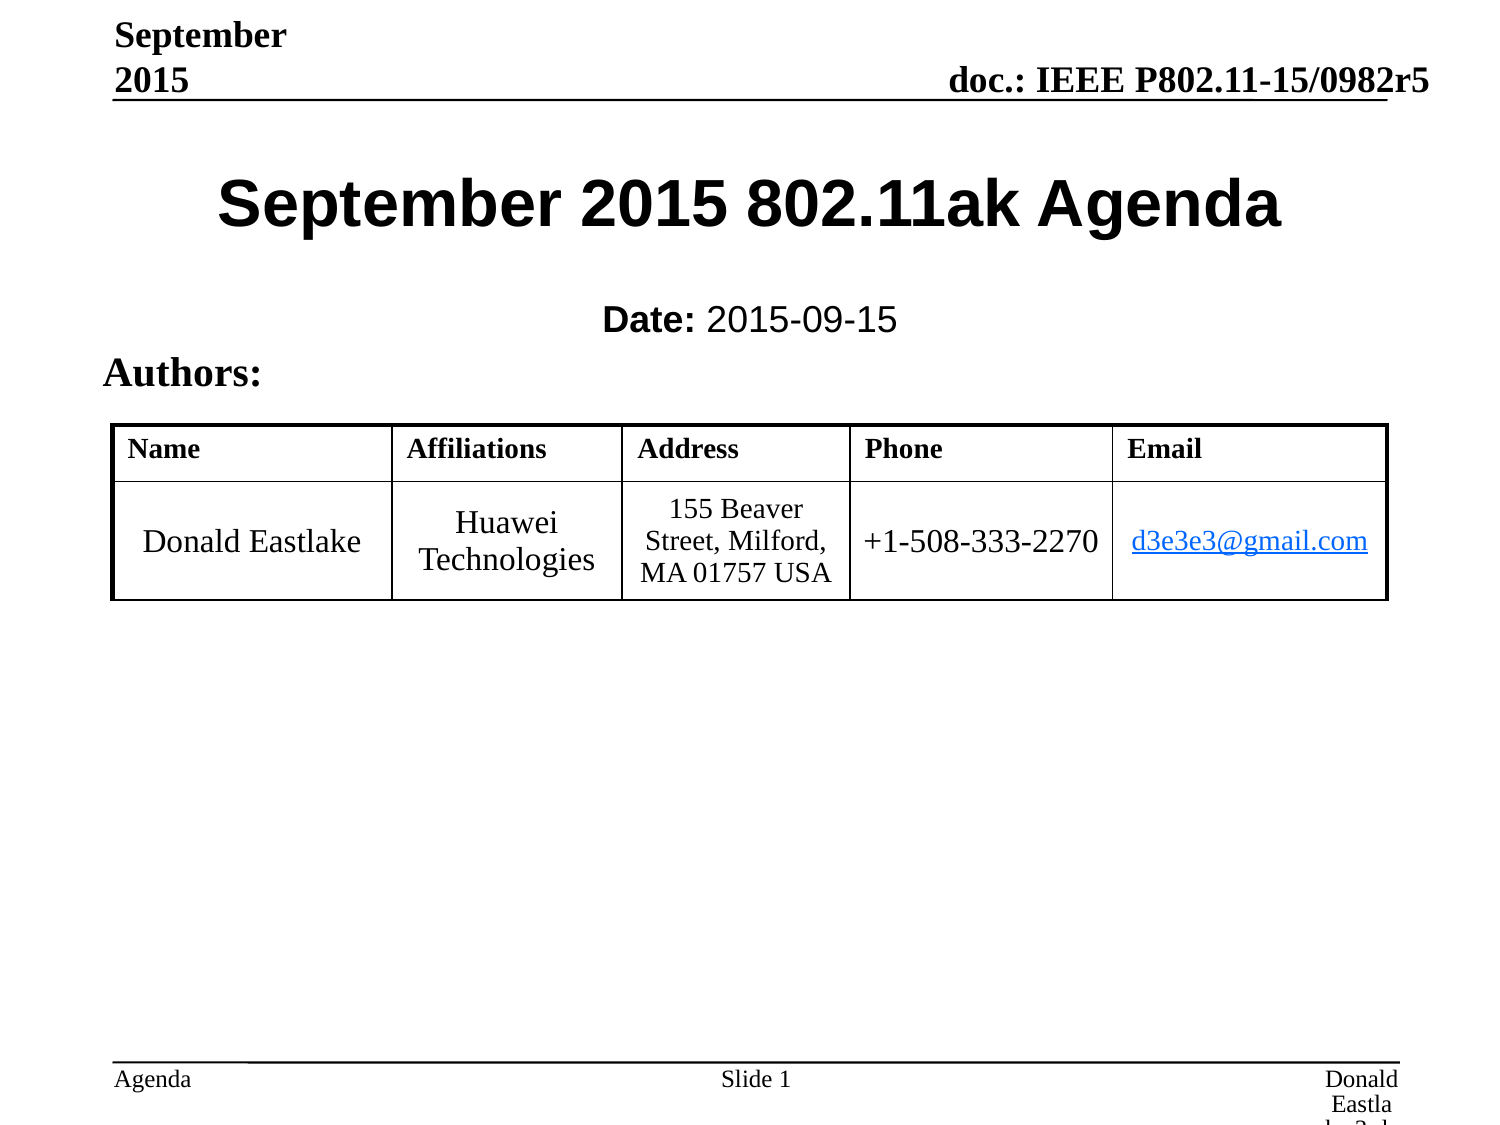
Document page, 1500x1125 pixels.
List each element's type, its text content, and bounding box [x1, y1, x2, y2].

text_box Authors: [87, 337, 325, 400]
table_header Phone [851, 427, 1112, 481]
table_cell Huawei Technologies [393, 482, 621, 599]
list Date: 2015-09-15 [112, 287, 1388, 423]
table_cell +1-508-333-2270 [851, 482, 1112, 599]
table_header Address [623, 427, 849, 481]
table_cell d3e3e3@gmail.com [1113, 482, 1385, 599]
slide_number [114, 54, 290, 100]
table_cell Donald Eastlake [115, 482, 391, 599]
table_header Email [1113, 427, 1385, 481]
table_header Name [115, 427, 391, 481]
table_header Affiliations [393, 427, 621, 481]
title September 2015 802.11ak Agenda [112, 112, 1388, 287]
slide_number Slide 1 [712, 1062, 800, 1093]
table_cell 155 Beaver Street, Milford, MA 01757 USA [623, 482, 849, 599]
footer Donald Eastlake 3rd, Huawei Technologies [1325, 1062, 1402, 1093]
